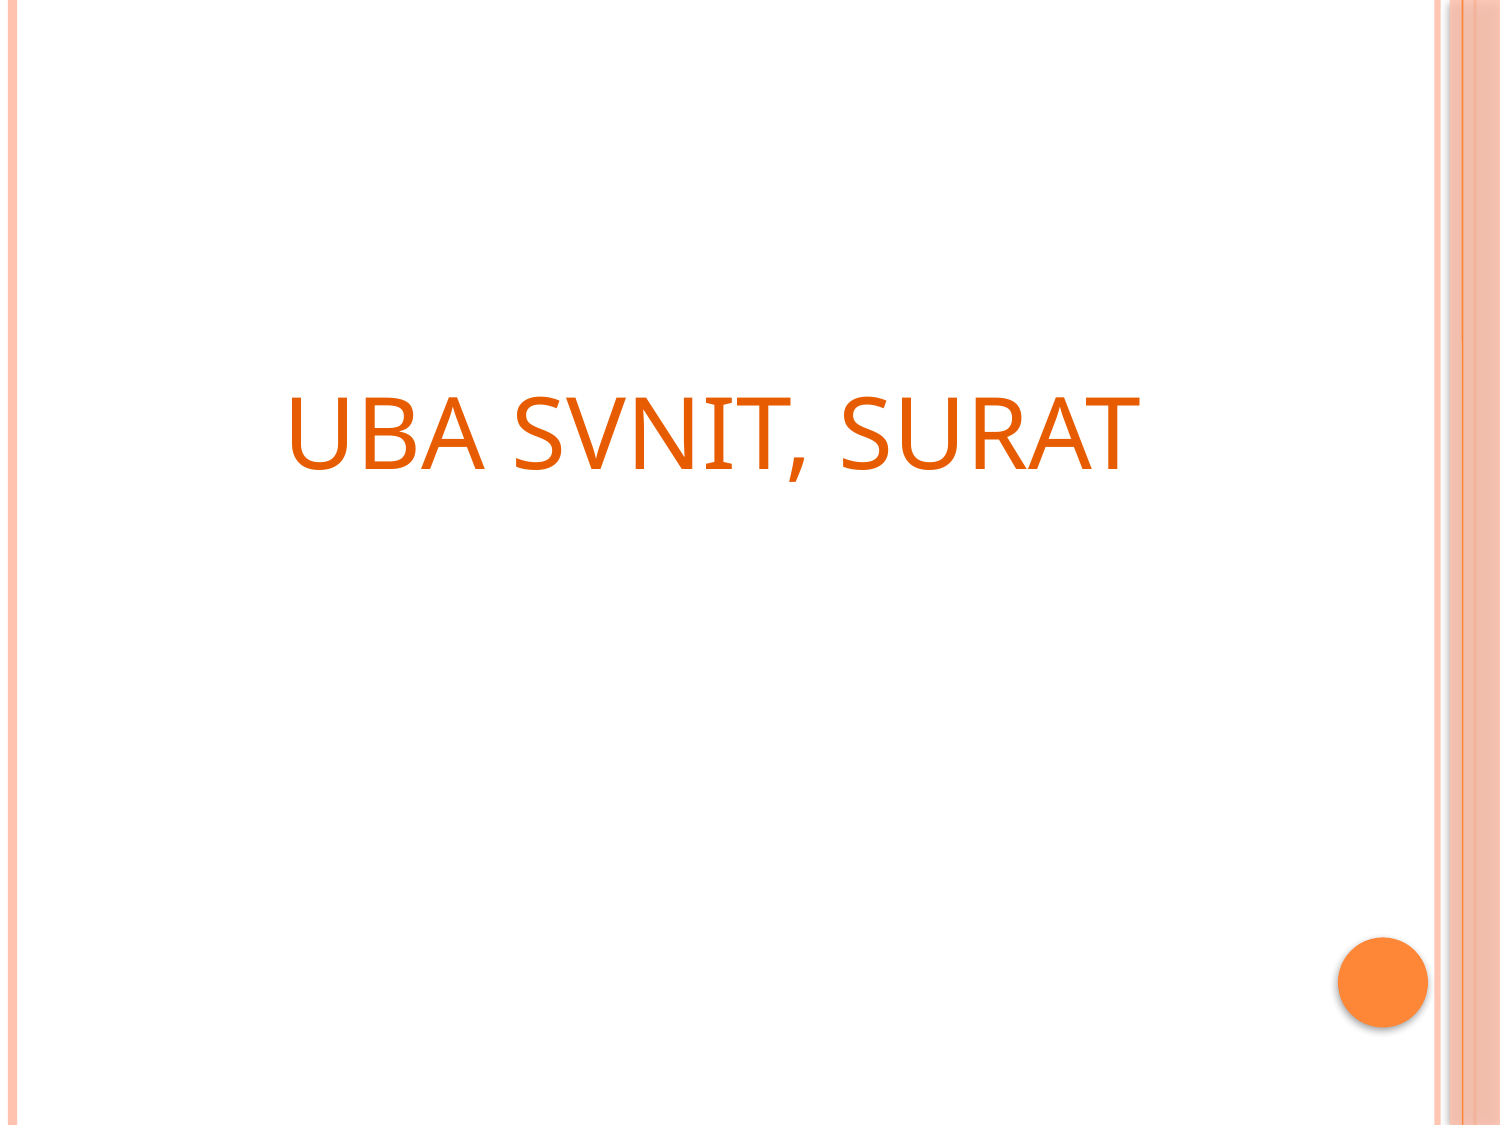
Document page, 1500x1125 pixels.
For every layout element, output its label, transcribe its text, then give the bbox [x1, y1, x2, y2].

list UBA SVNIT, SURAT [125, 362, 1300, 1062]
